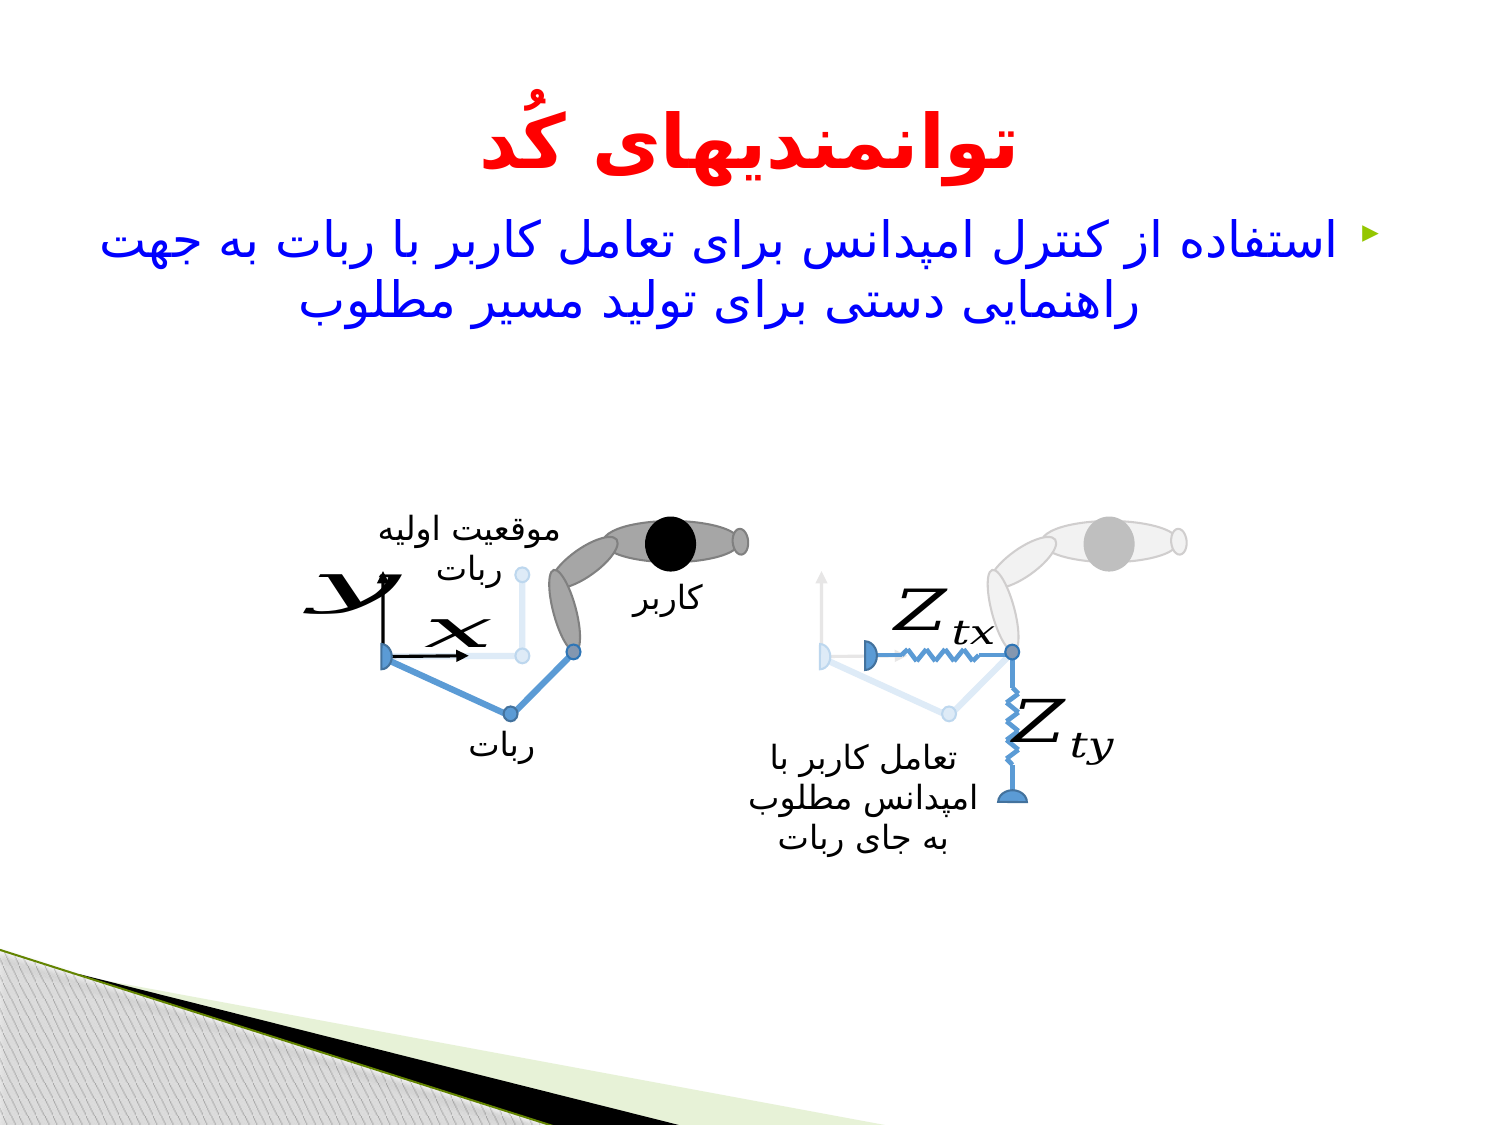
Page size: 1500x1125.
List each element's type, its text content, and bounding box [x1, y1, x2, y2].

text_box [299, 499, 749, 772]
title توانمندیهای کُد [75, 45, 1425, 233]
list استفاده از کنترل امپدانس برای تعامل کاربر با ربات به جهت راهنمایی دستی برای تولید مسیر مطلوب [75, 233, 1425, 986]
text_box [809, 517, 1187, 815]
text_box تعامل کاربر با امپدانس مطلوب به جای ربات [729, 728, 998, 864]
